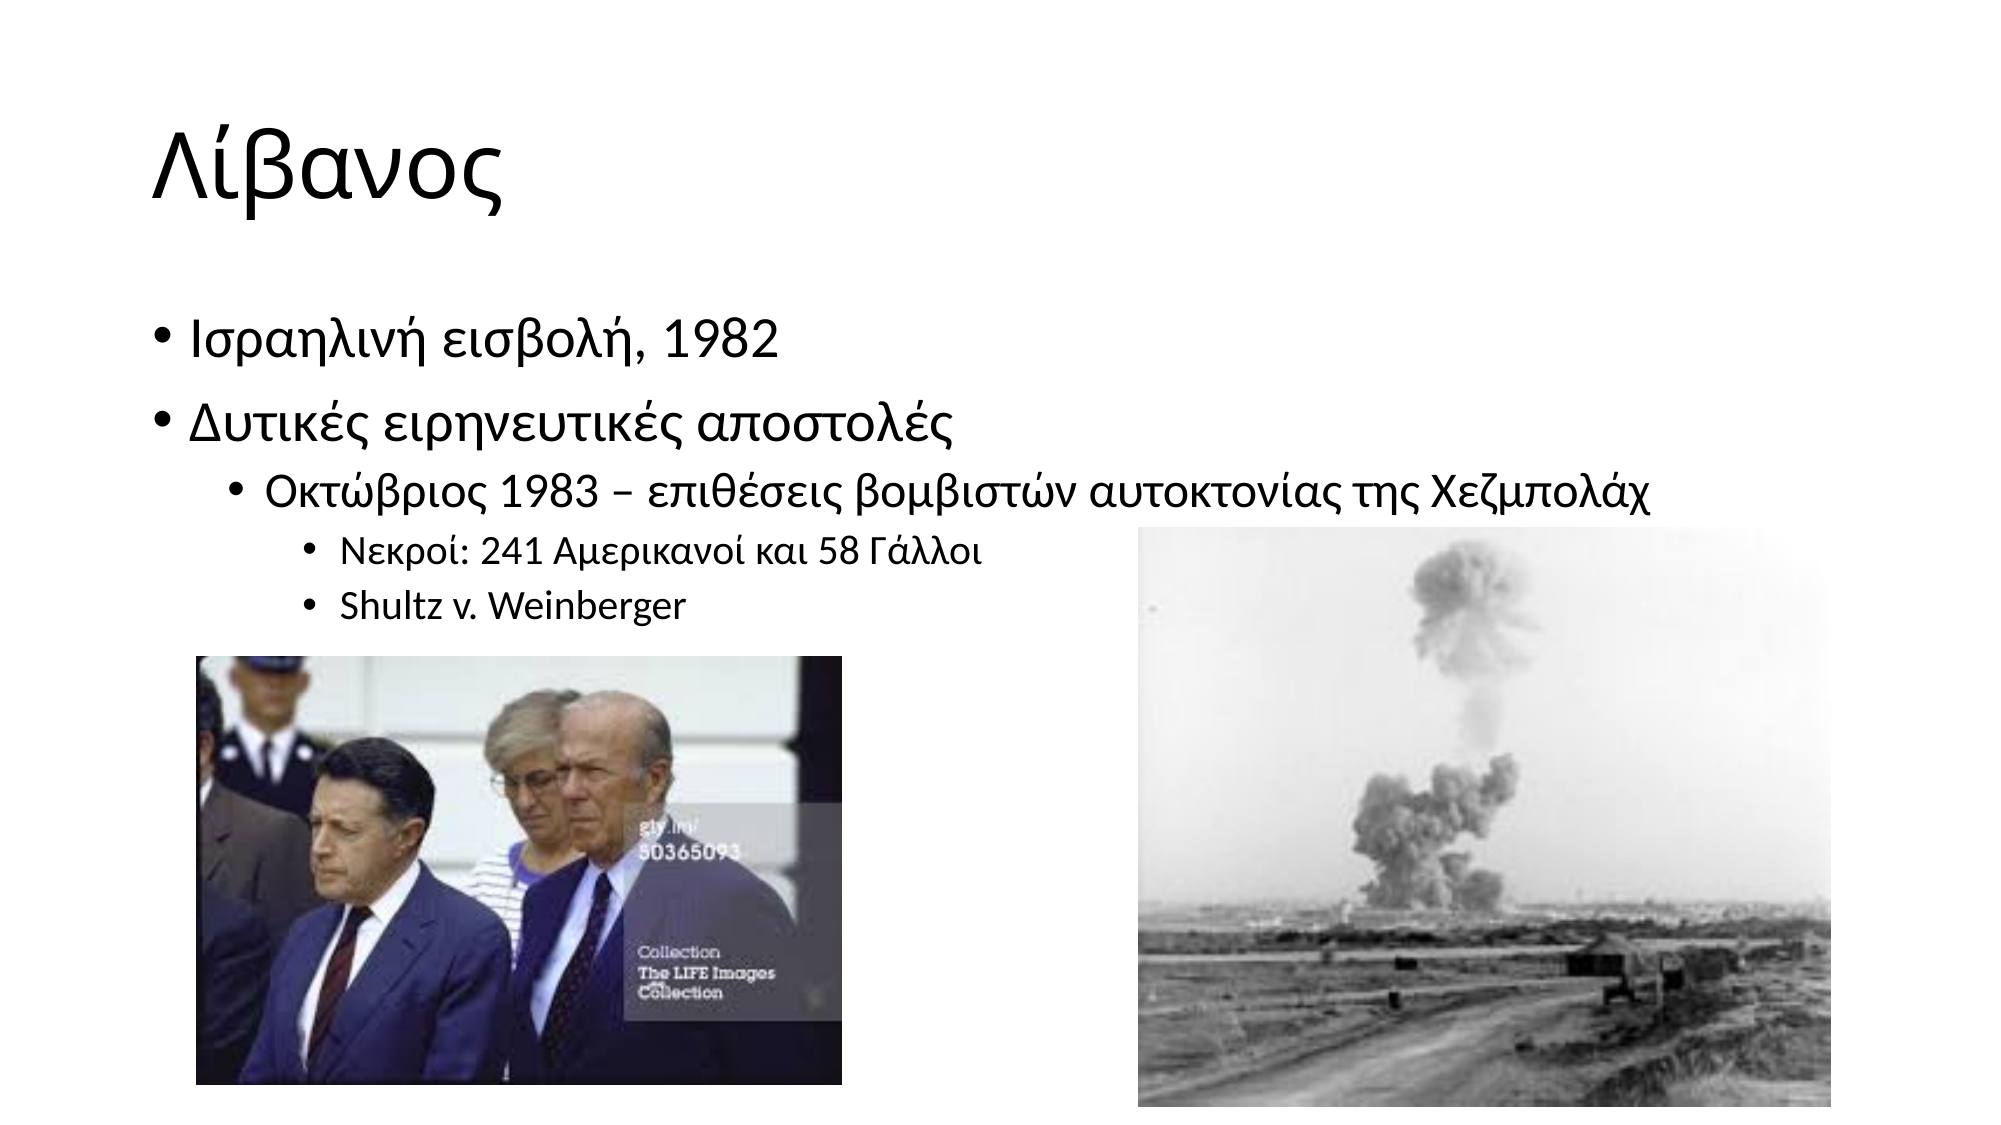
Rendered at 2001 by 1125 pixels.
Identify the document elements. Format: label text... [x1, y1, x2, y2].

picture [1138, 527, 1831, 1107]
title Λίβανος [137, 59, 1863, 278]
list Ισραηλινή εισβολή, 1982 Δυτικές ειρηνευτικές αποστολές Οκτώβριος 1983 – επιθέσεις βομβιστών αυτοκτονίας της Χεζμπολάχ Νεκροί: 241 Αμερικανοί και 58 Γάλλοι Shultz v. Weinberger [137, 299, 1863, 1014]
picture [196, 656, 842, 1085]
